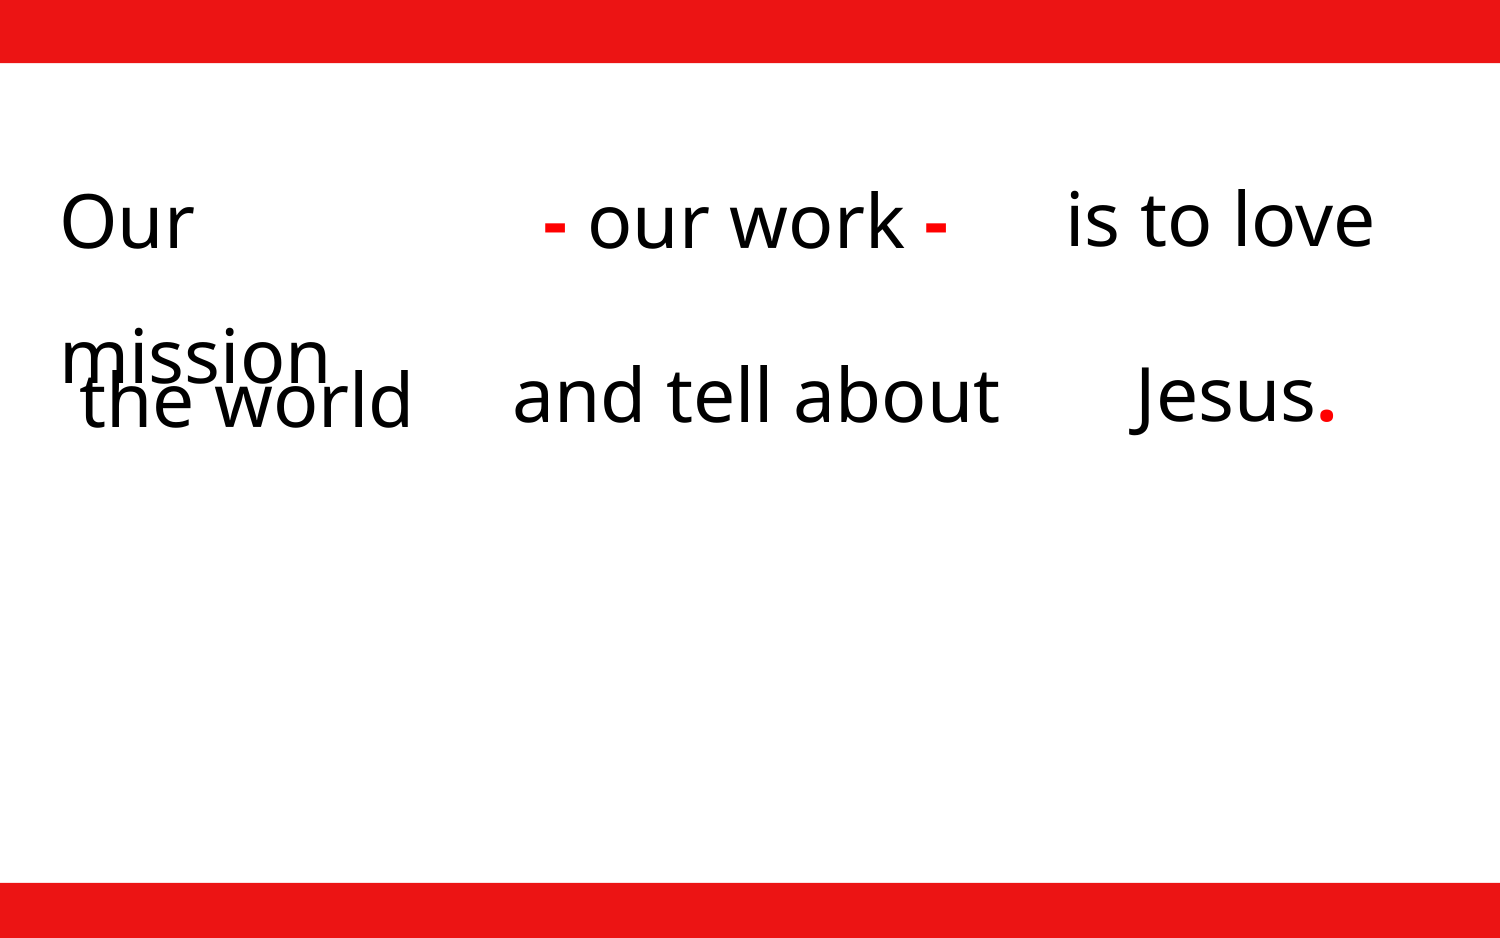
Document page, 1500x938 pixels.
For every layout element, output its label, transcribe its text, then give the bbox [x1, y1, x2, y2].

text_box is to love [1050, 119, 1425, 316]
list Our mission [44, 120, 493, 318]
text_box the world [64, 299, 473, 497]
text_box - our work - [509, 120, 997, 294]
text_box and tell about [497, 294, 1067, 491]
text_box Jesus. [1120, 316, 1409, 427]
text_box [0, 882, 1500, 938]
text_box [0, 0, 1500, 64]
